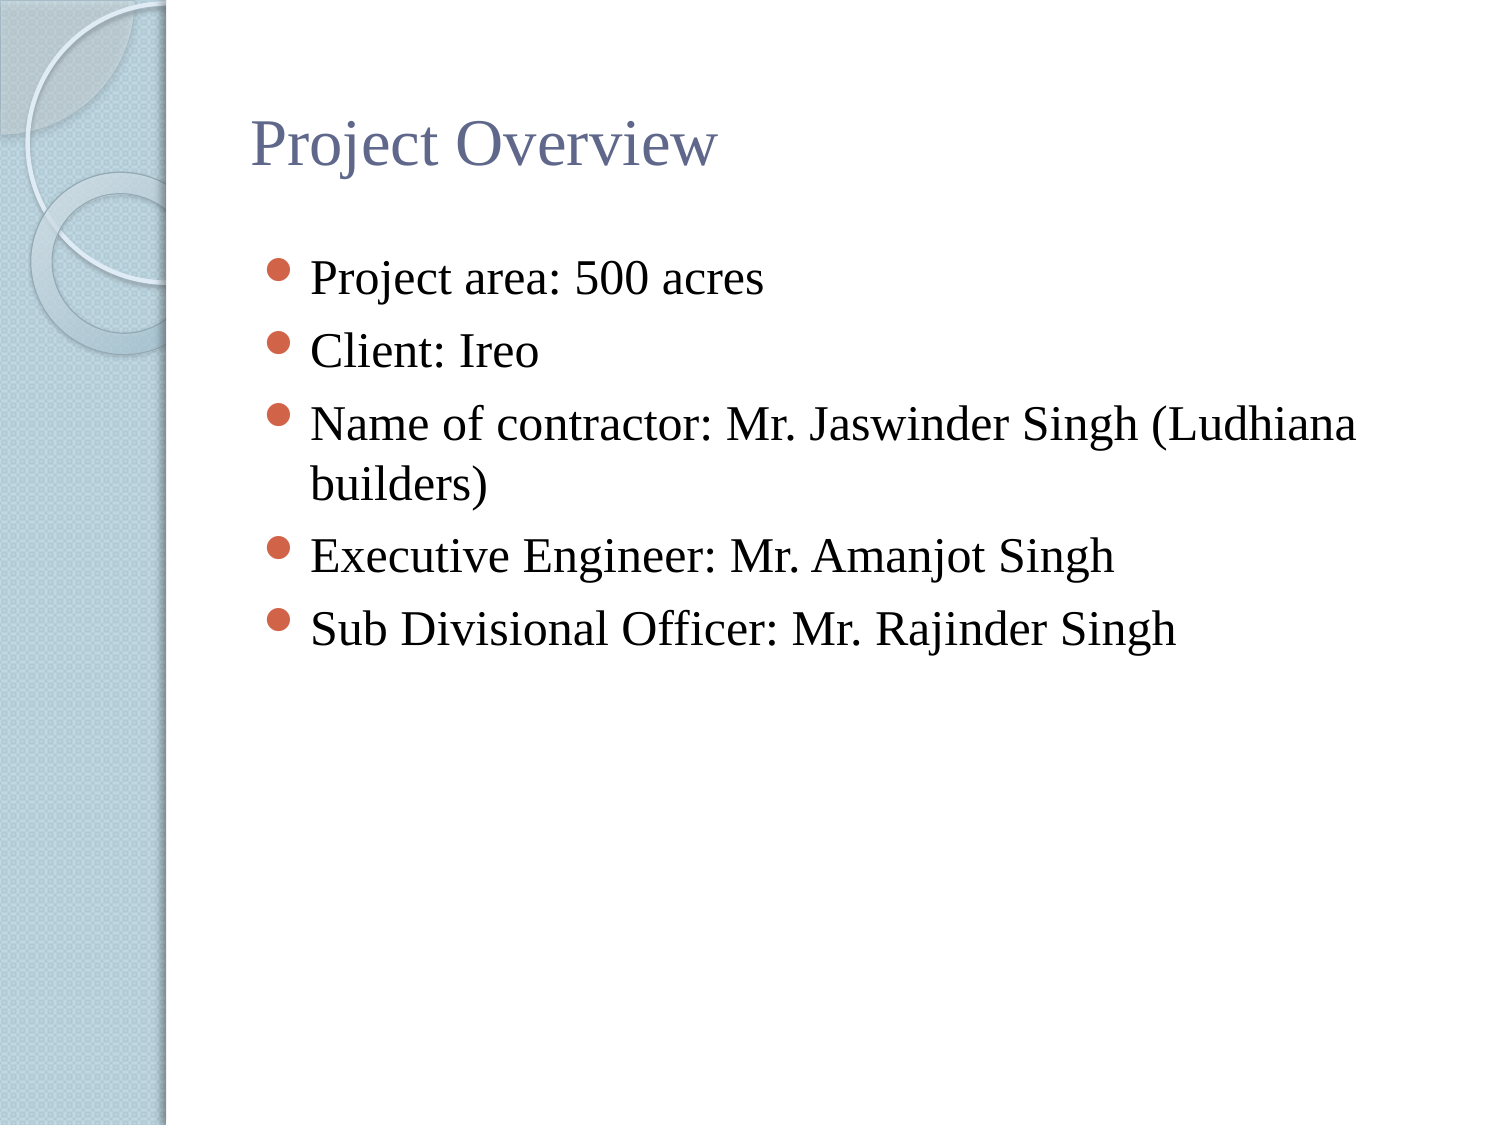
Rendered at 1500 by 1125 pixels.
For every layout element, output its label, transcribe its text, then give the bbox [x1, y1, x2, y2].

list Project area: 500 acres Client: Ireo Name of contractor: Mr. Jaswinder Singh (Ludhiana builders) Executive Engineer: Mr. Amanjot Singh Sub Divisional Officer: Mr. Rajinder Singh [235, 237, 1466, 1025]
title Project Overview [235, 45, 1466, 233]
